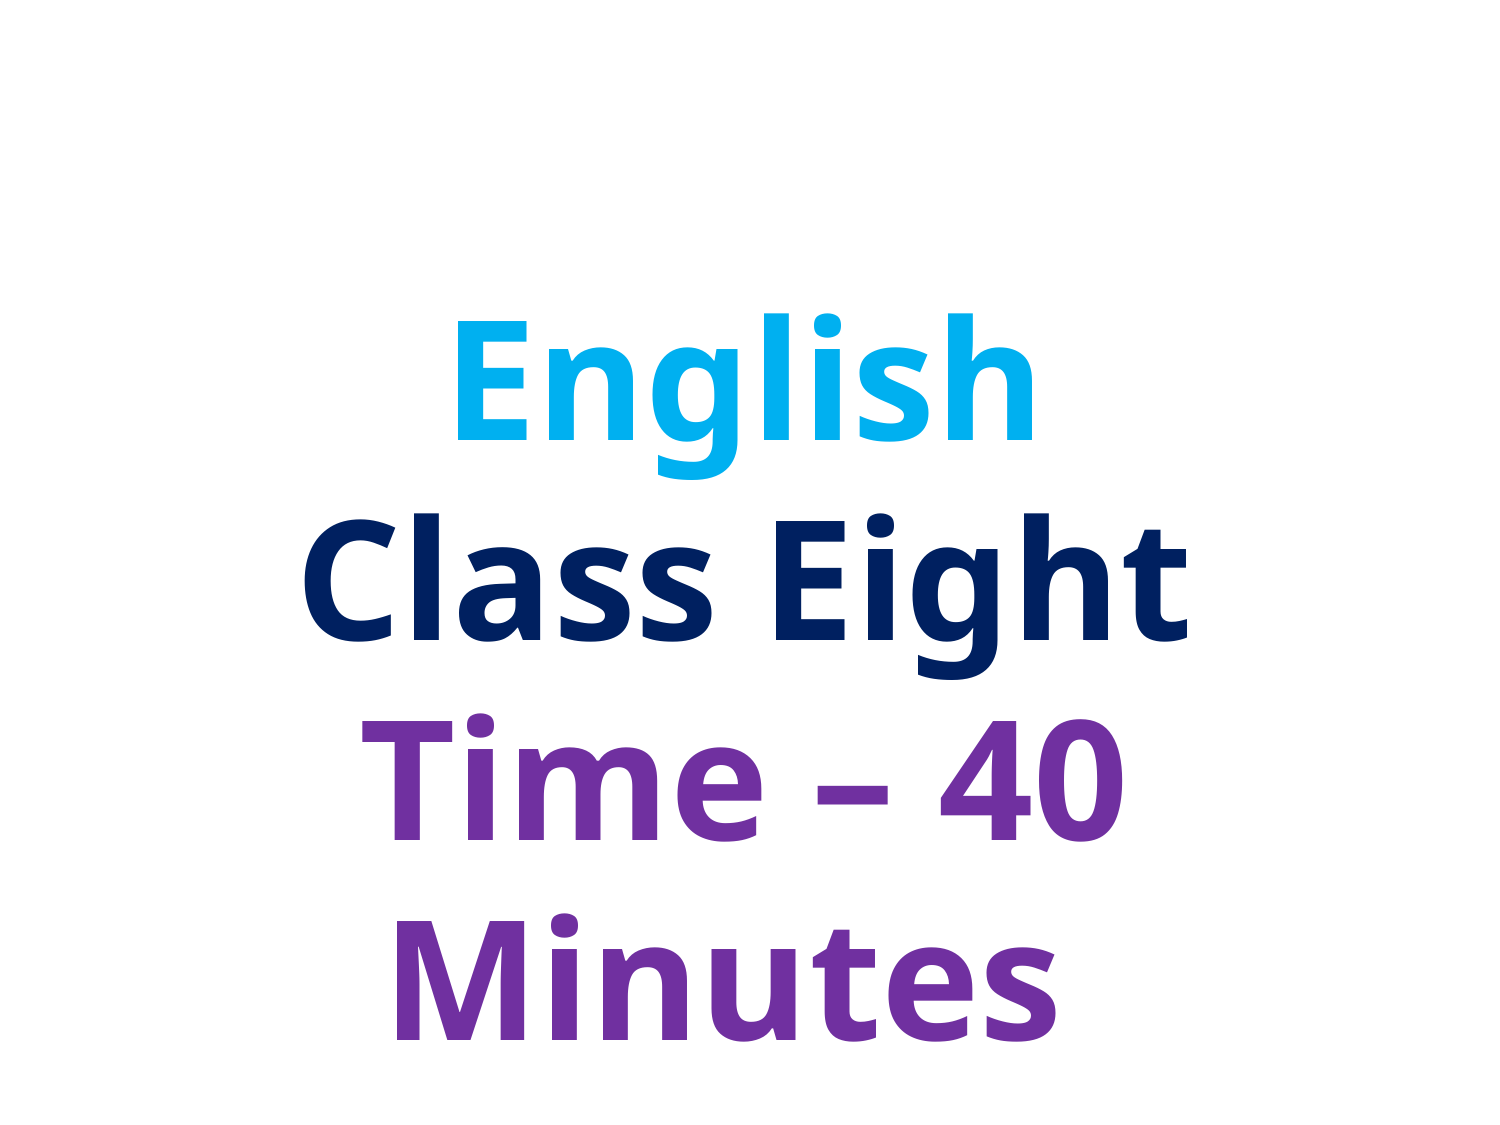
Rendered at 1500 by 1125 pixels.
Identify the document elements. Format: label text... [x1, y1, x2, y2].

text_box English Class Eight Time – 40 Minutes [24, 266, 1465, 1081]
